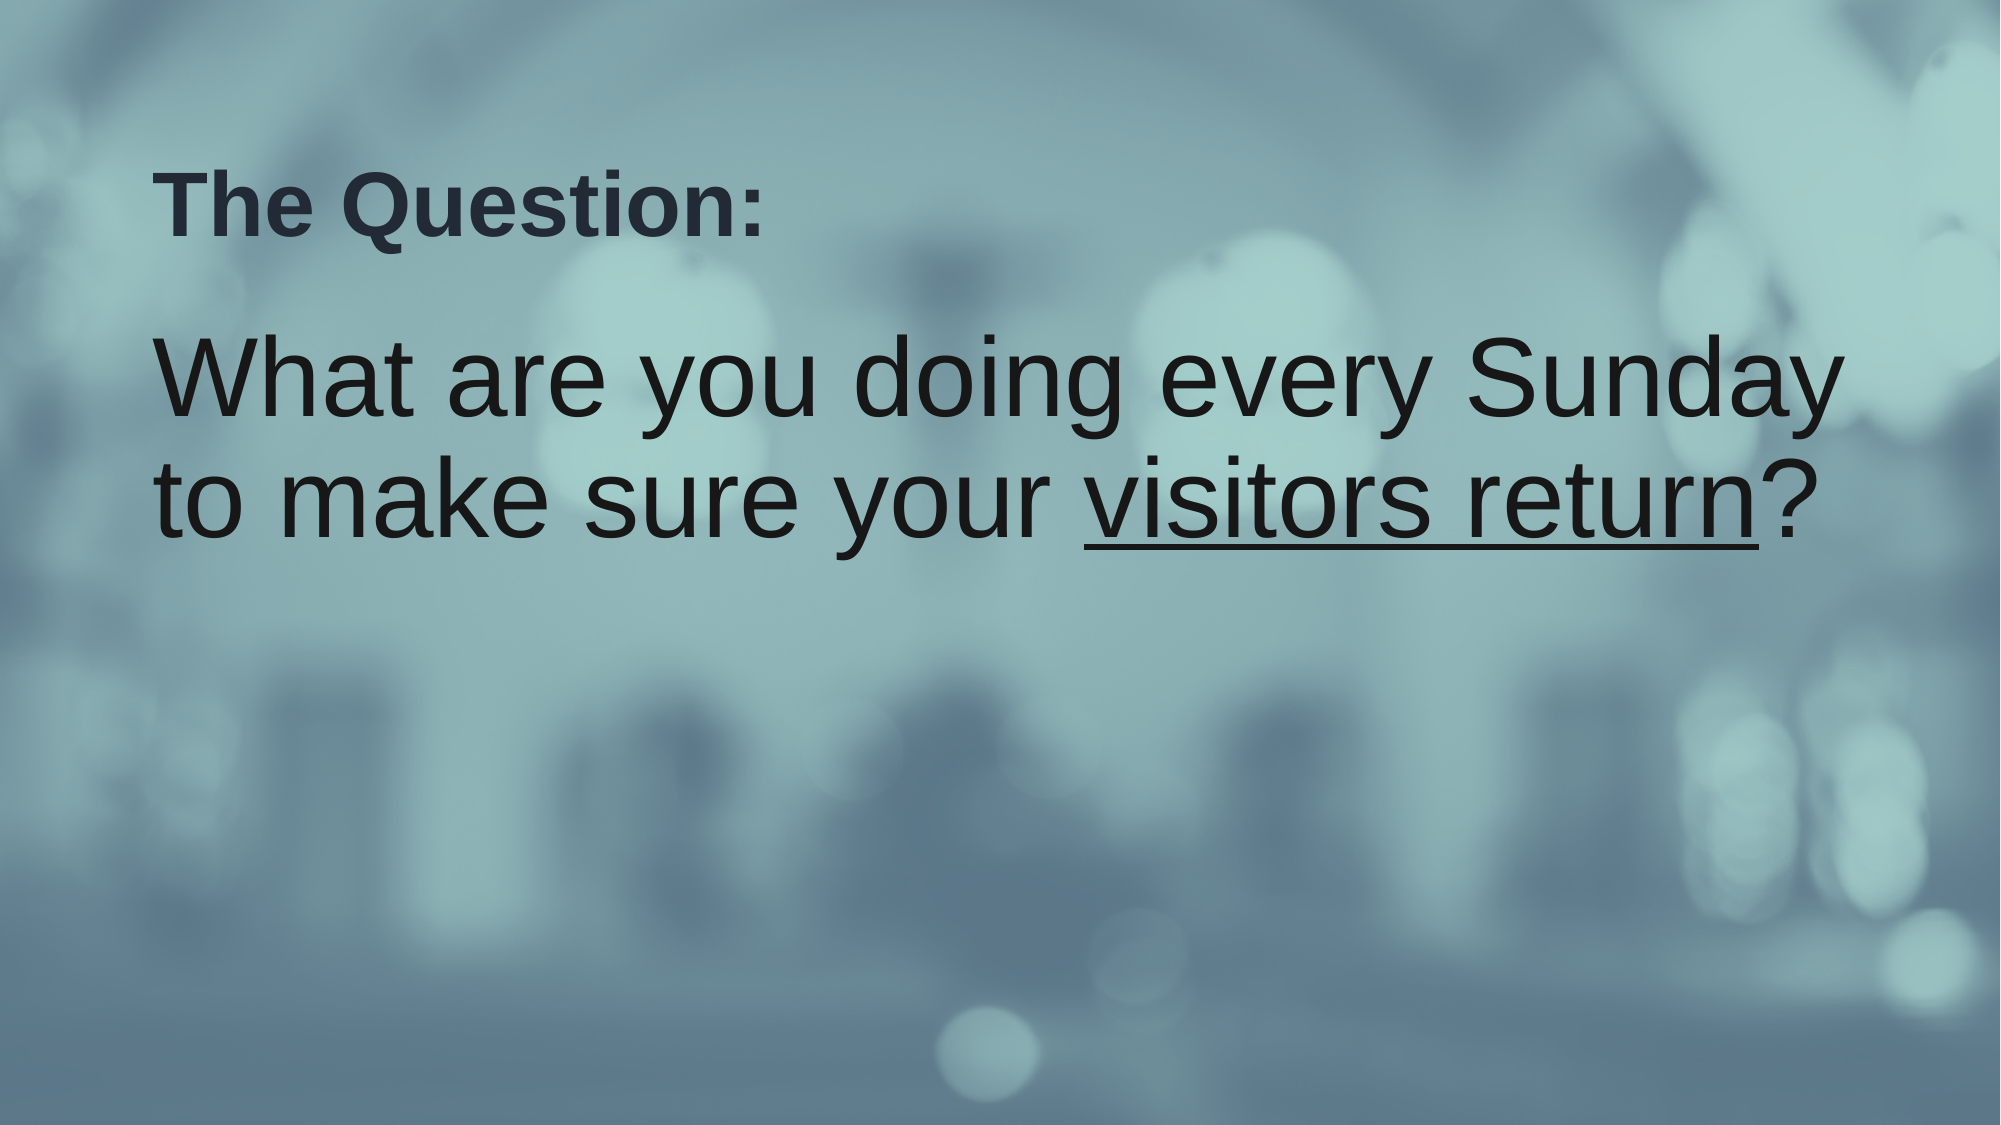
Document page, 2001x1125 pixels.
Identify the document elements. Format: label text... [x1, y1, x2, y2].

title The Question: [137, 108, 1863, 306]
picture [0, 0, 2001, 1125]
list What are you doing every Sunday to make sure your visitors return? [137, 311, 1863, 1026]
